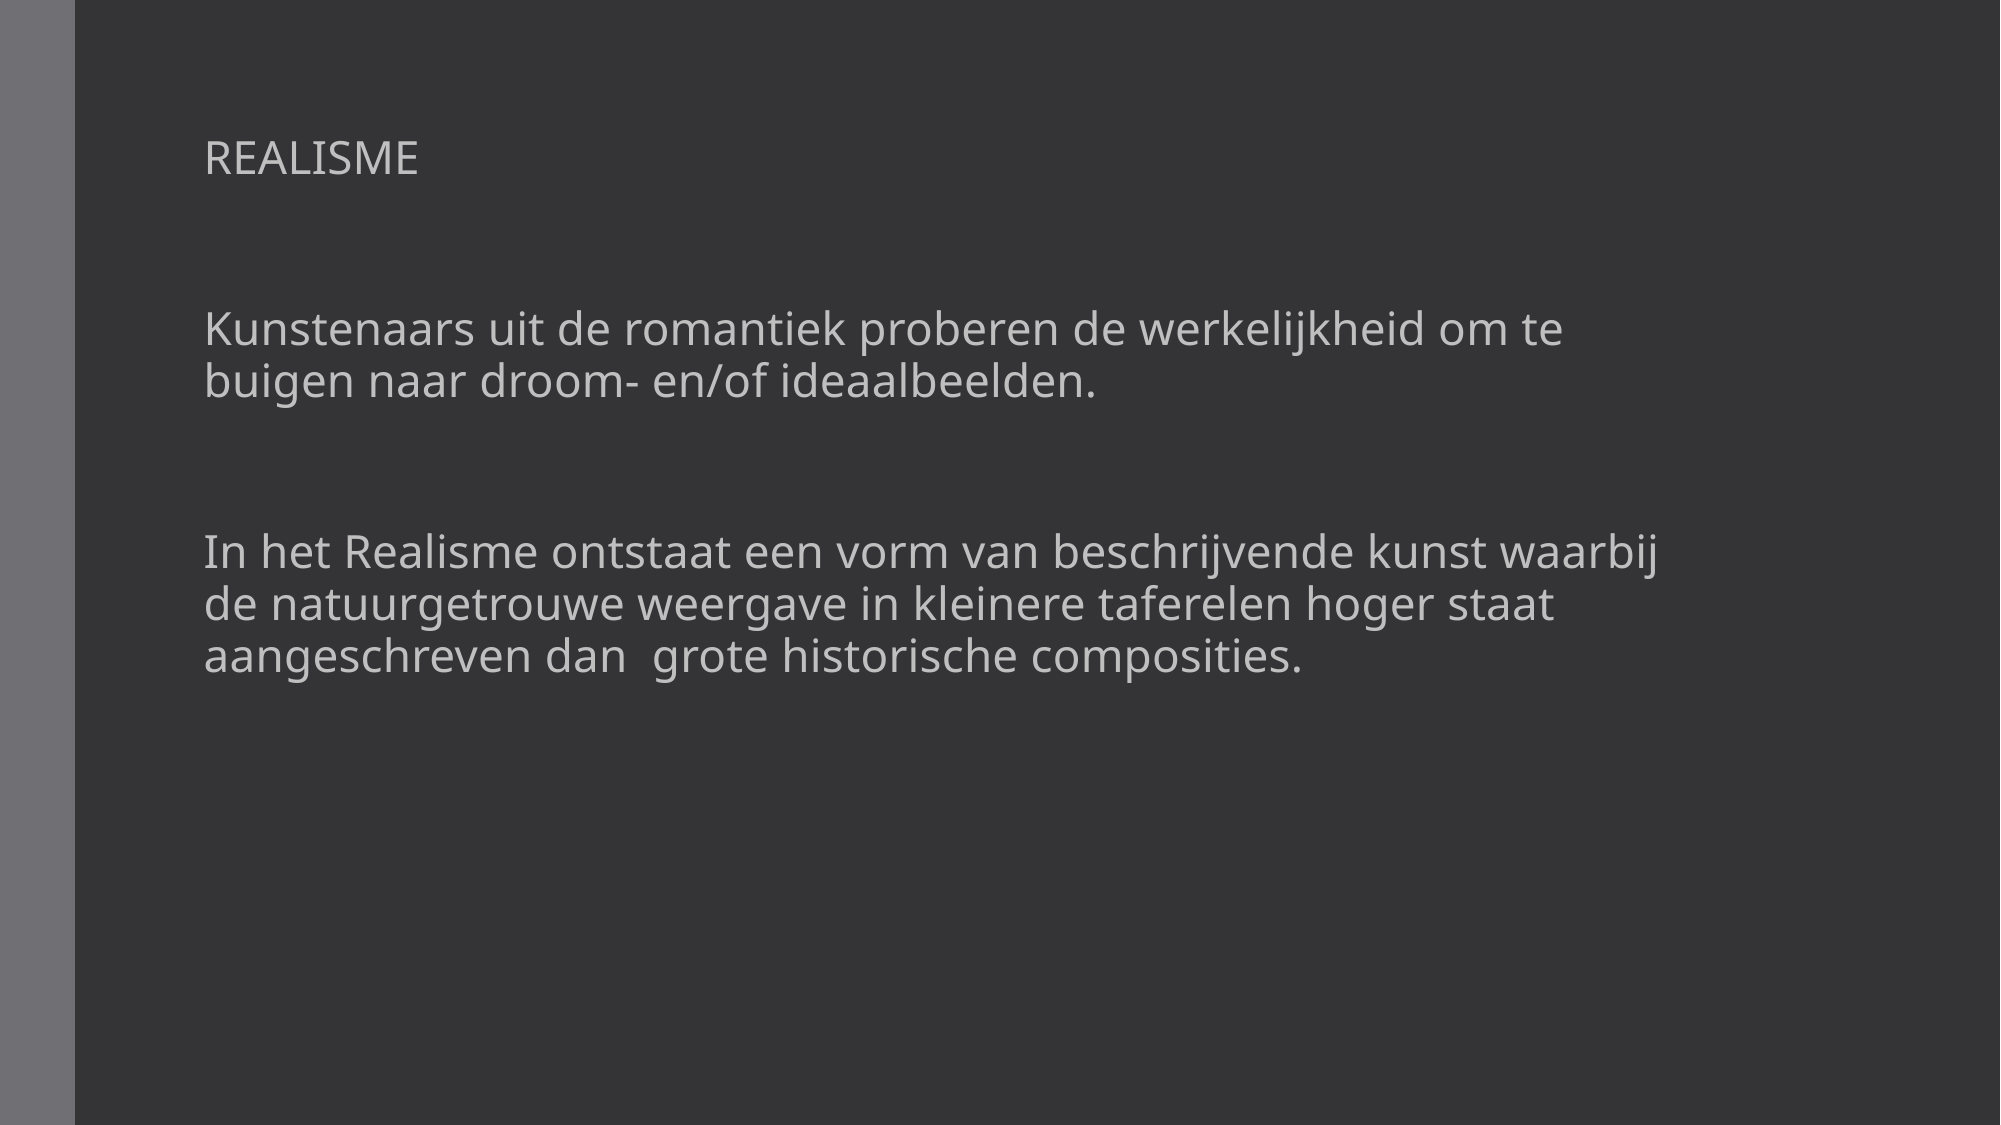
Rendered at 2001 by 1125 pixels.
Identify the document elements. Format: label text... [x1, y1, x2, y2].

subtitle REALISME Kunstenaars uit de romantiek proberen de werkelijkheid om te buigen naar droom- en/of ideaalbeelden. In het Realisme ontstaat een vorm van beschrijvende kunst waarbij de natuurgetrouwe weergave in kleinere taferelen hoger staat aangeschreven dan grote historische composities. [188, 125, 1689, 953]
